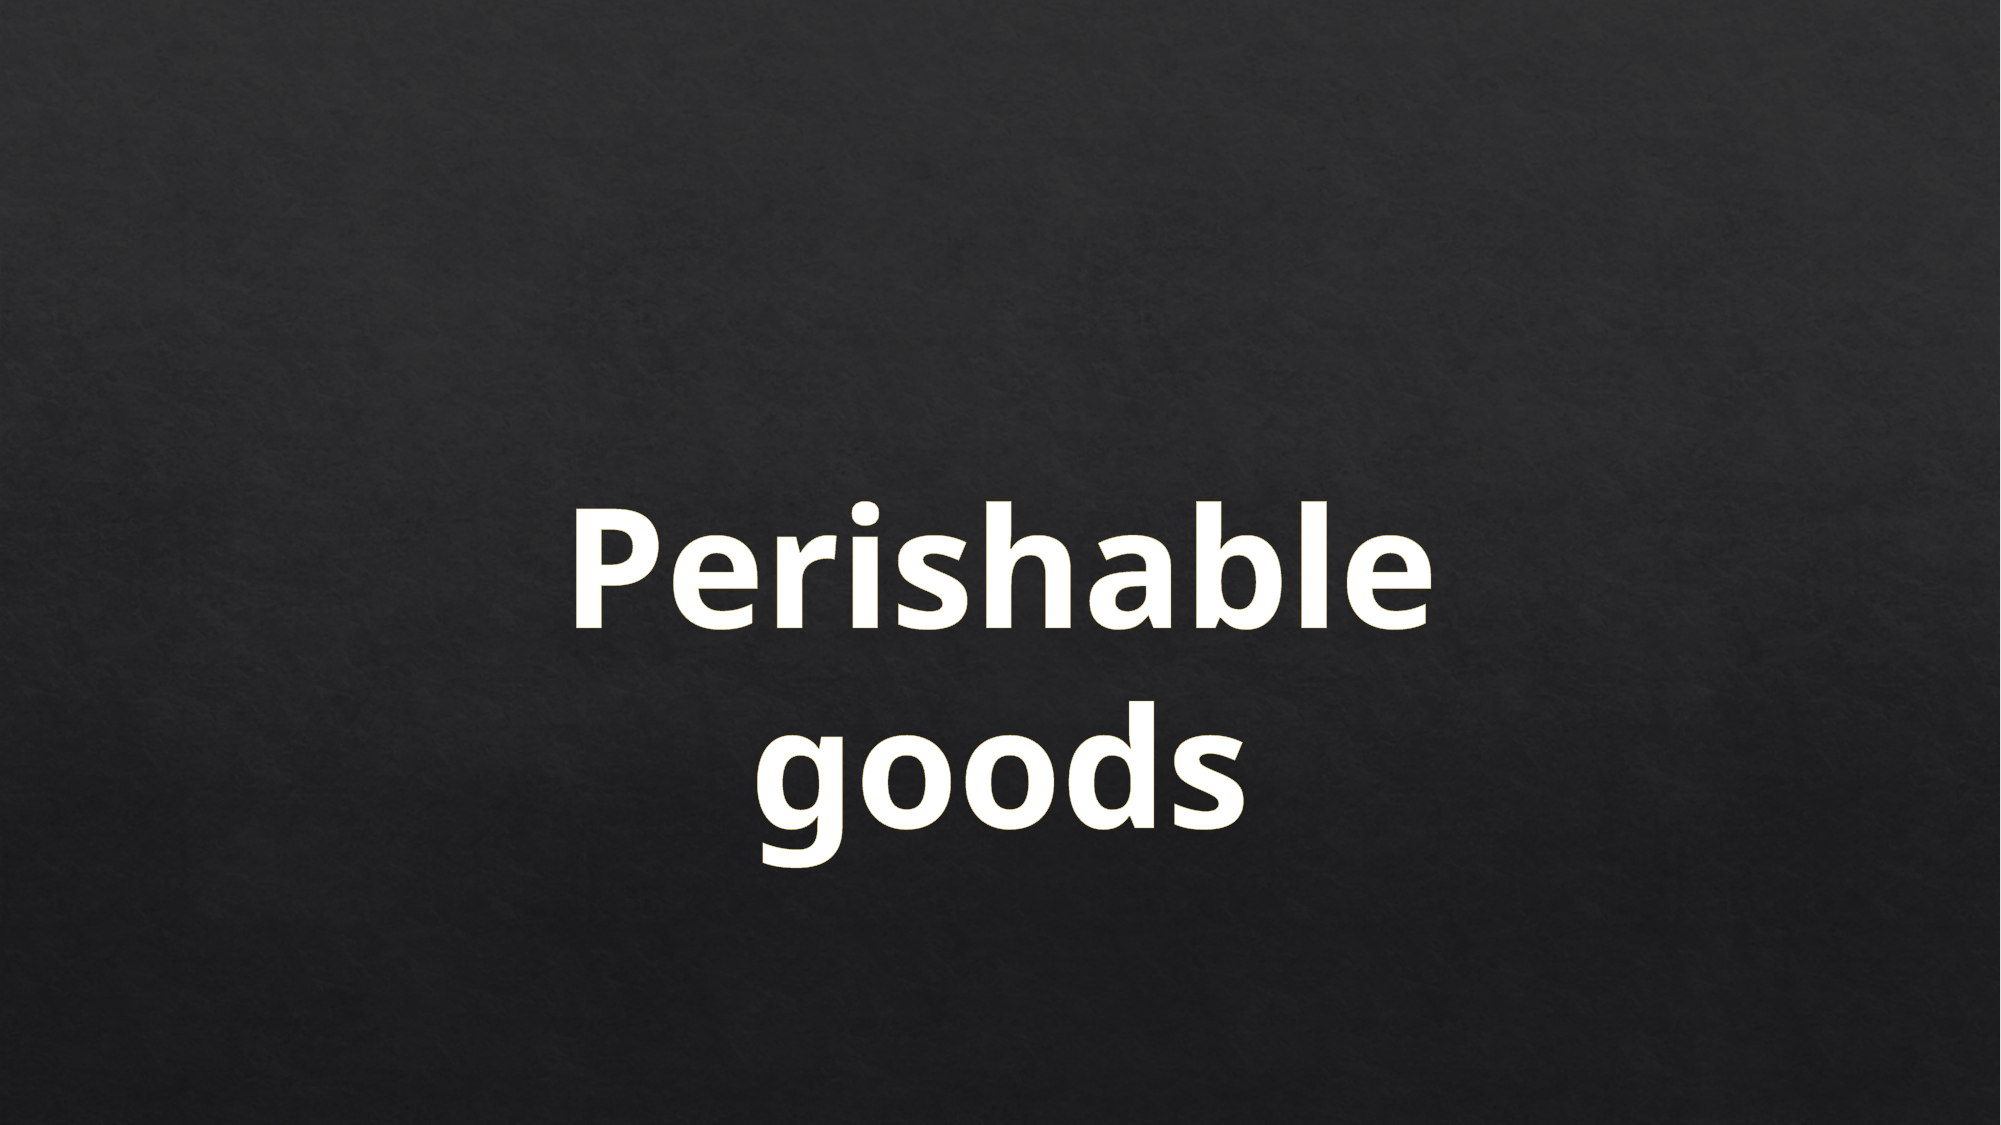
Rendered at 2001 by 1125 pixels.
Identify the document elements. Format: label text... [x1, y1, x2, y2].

text_box Perishable goods [277, 453, 1723, 869]
